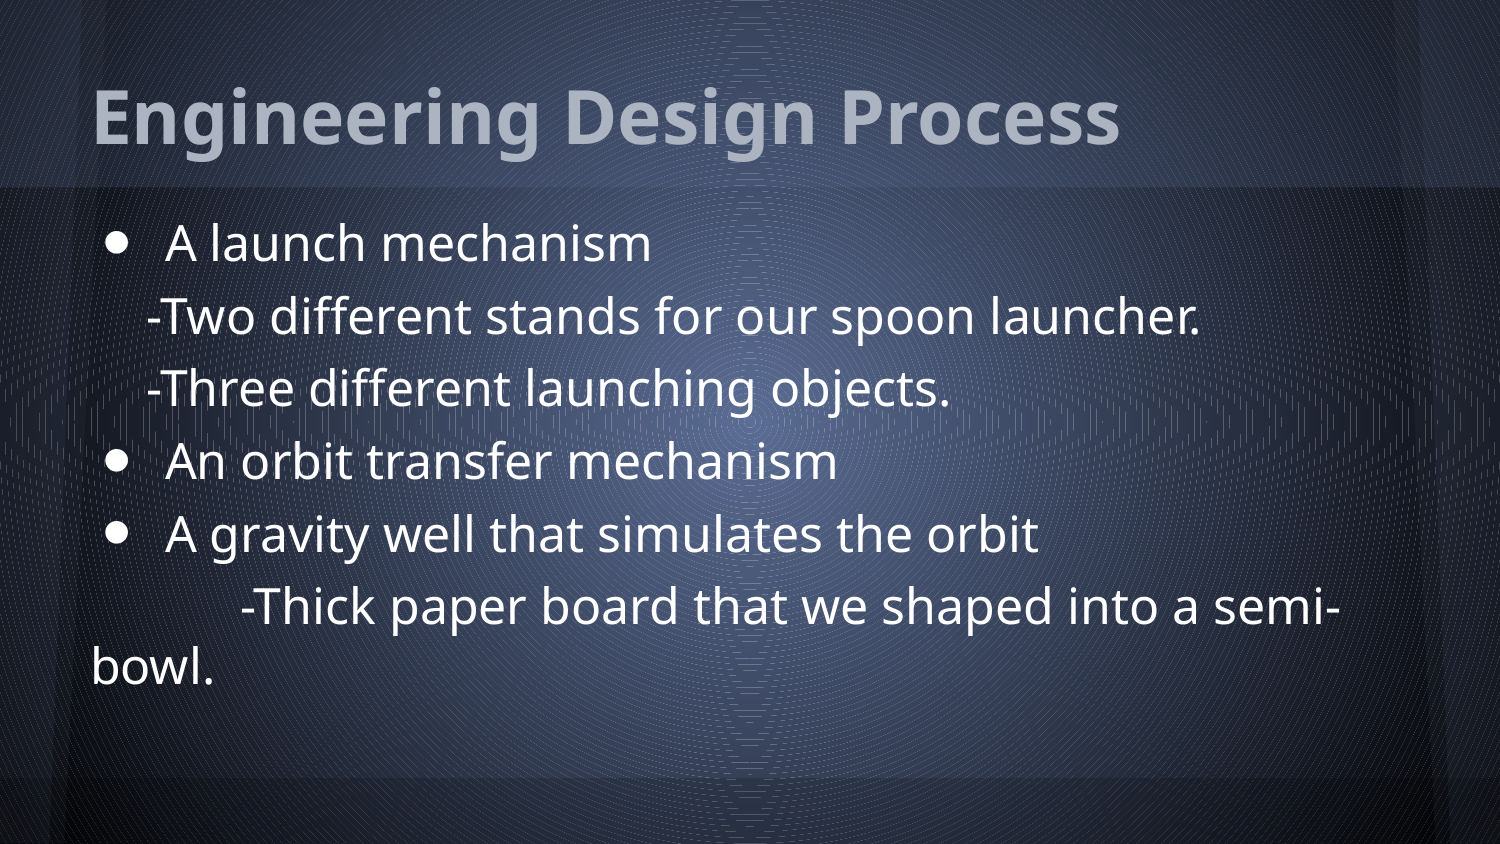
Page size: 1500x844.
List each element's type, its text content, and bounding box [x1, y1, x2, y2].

title Engineering Design Process [75, 33, 1425, 175]
list A launch mechanism -Two different stands for our spoon launcher. -Three different launching objects. An orbit transfer mechanism A gravity well that simulates the orbit -Thick paper board that we shaped into a semi-bowl. [75, 196, 1425, 808]
